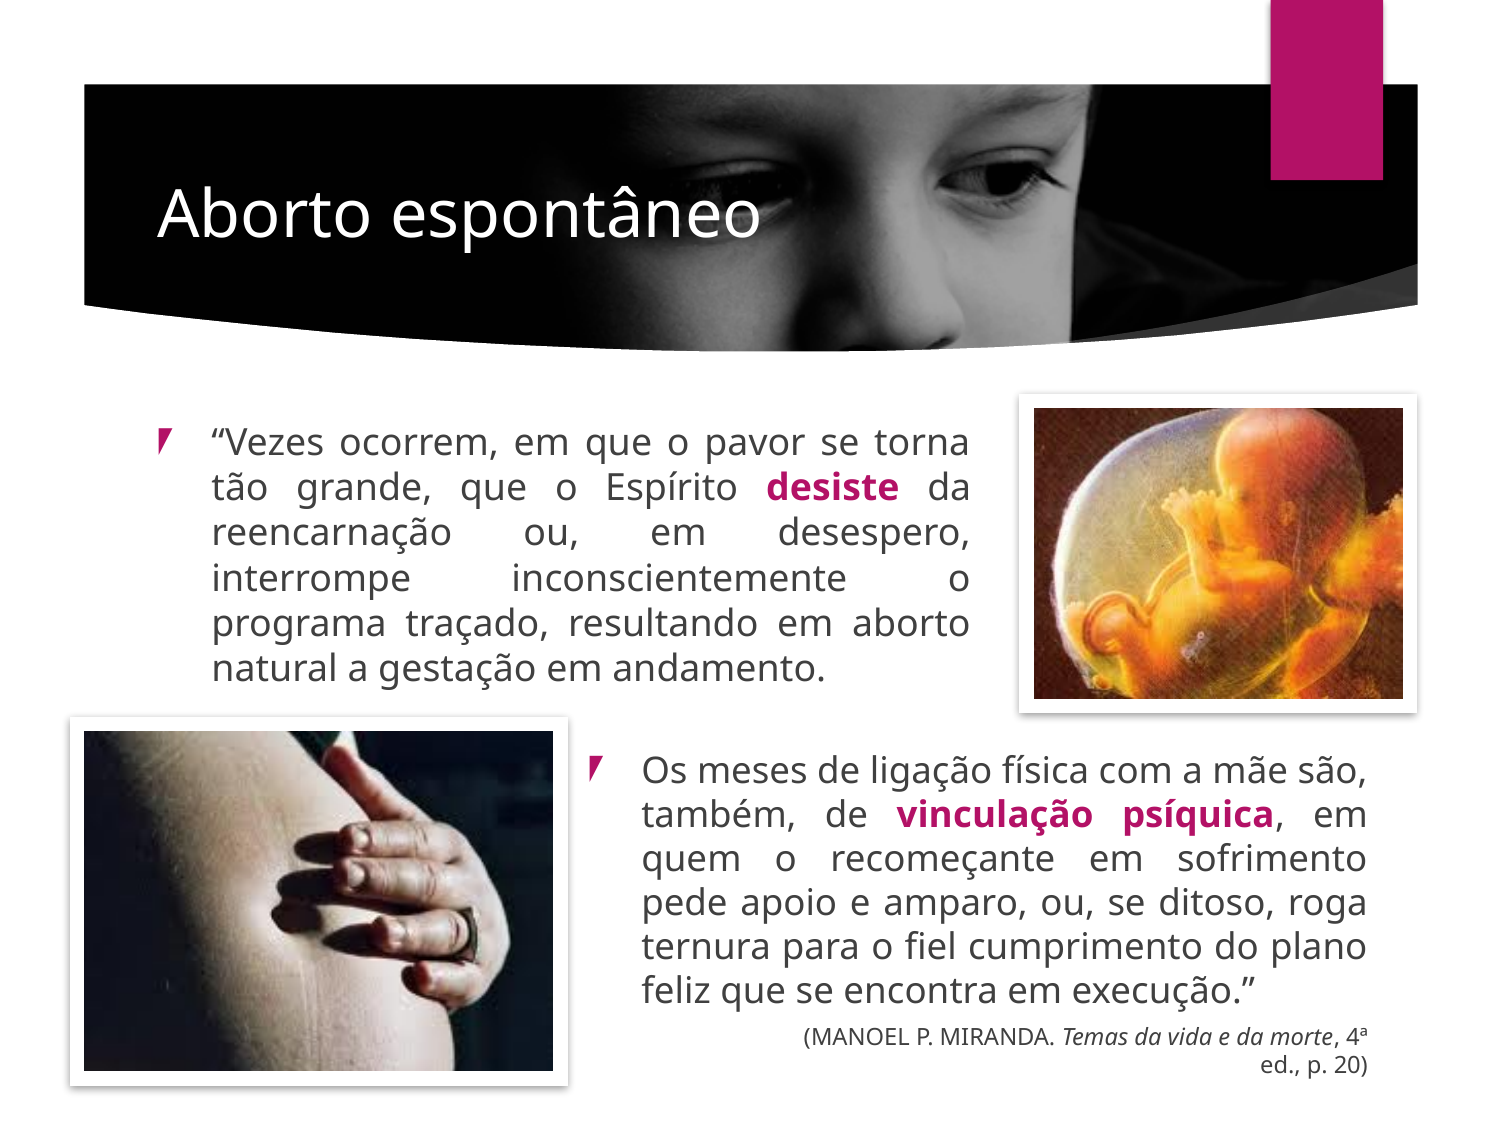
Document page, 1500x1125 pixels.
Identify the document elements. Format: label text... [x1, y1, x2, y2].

picture [85, 85, 1417, 351]
title Aborto espontâneo [142, 152, 1183, 269]
picture [83, 730, 554, 1072]
picture [1033, 408, 1403, 699]
list “Vezes ocorrem, em que o pavor se torna tão grande, que o Espírito desiste da reencarnação ou, em desespero, interrompe inconscientemente o programa traçado, resultando em aborto natural a gestação em andamento. [141, 408, 987, 699]
text_box Os meses de ligação física com a mãe são, também, de vinculação psíquica, em quem o recomeçante em sofrimento pede apoio e amparo, ou, se ditoso, roga ternura para o fiel cumprimento do plano feliz que se encontra em execução.” (MANOEL P. MIRANDA. Temas da vida e da morte, 4ª ed., p. 20) [572, 731, 1384, 1094]
